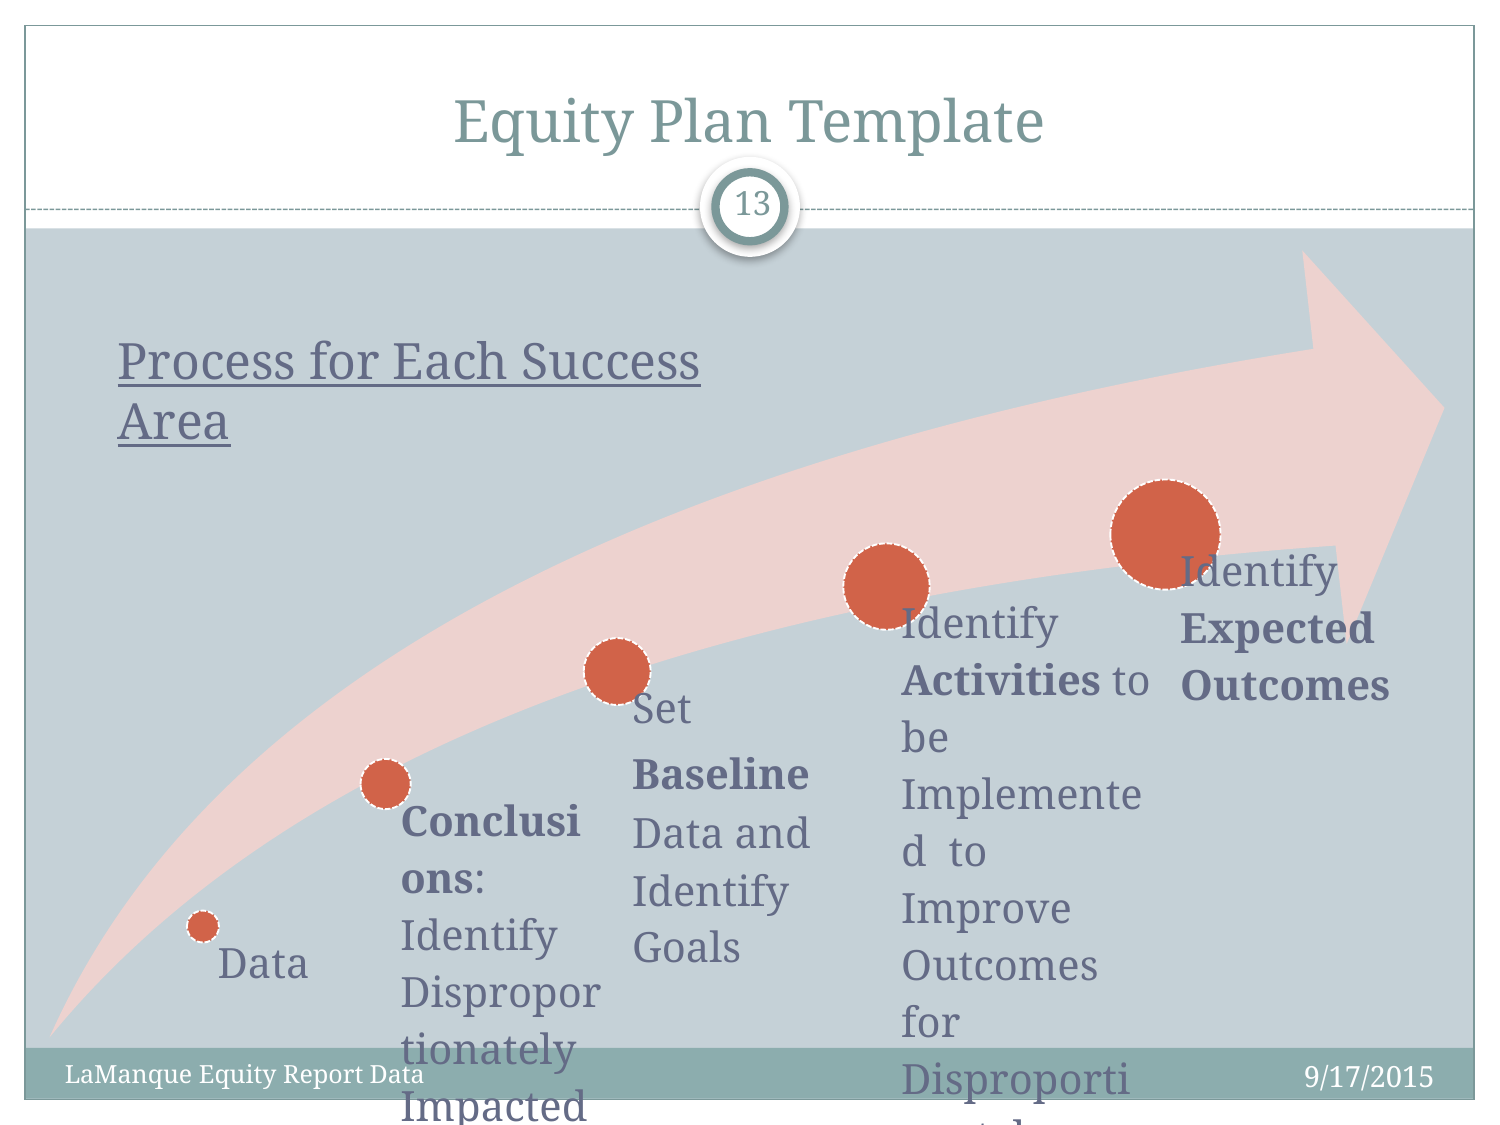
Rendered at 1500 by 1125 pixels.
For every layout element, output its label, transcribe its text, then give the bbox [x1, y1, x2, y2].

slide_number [950, 1050, 1450, 1111]
title Equity Plan Template [49, 37, 1450, 162]
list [49, 250, 1445, 1038]
footer LaManque Equity Report Data [50, 1051, 638, 1112]
slide_number 13 [715, 168, 791, 241]
